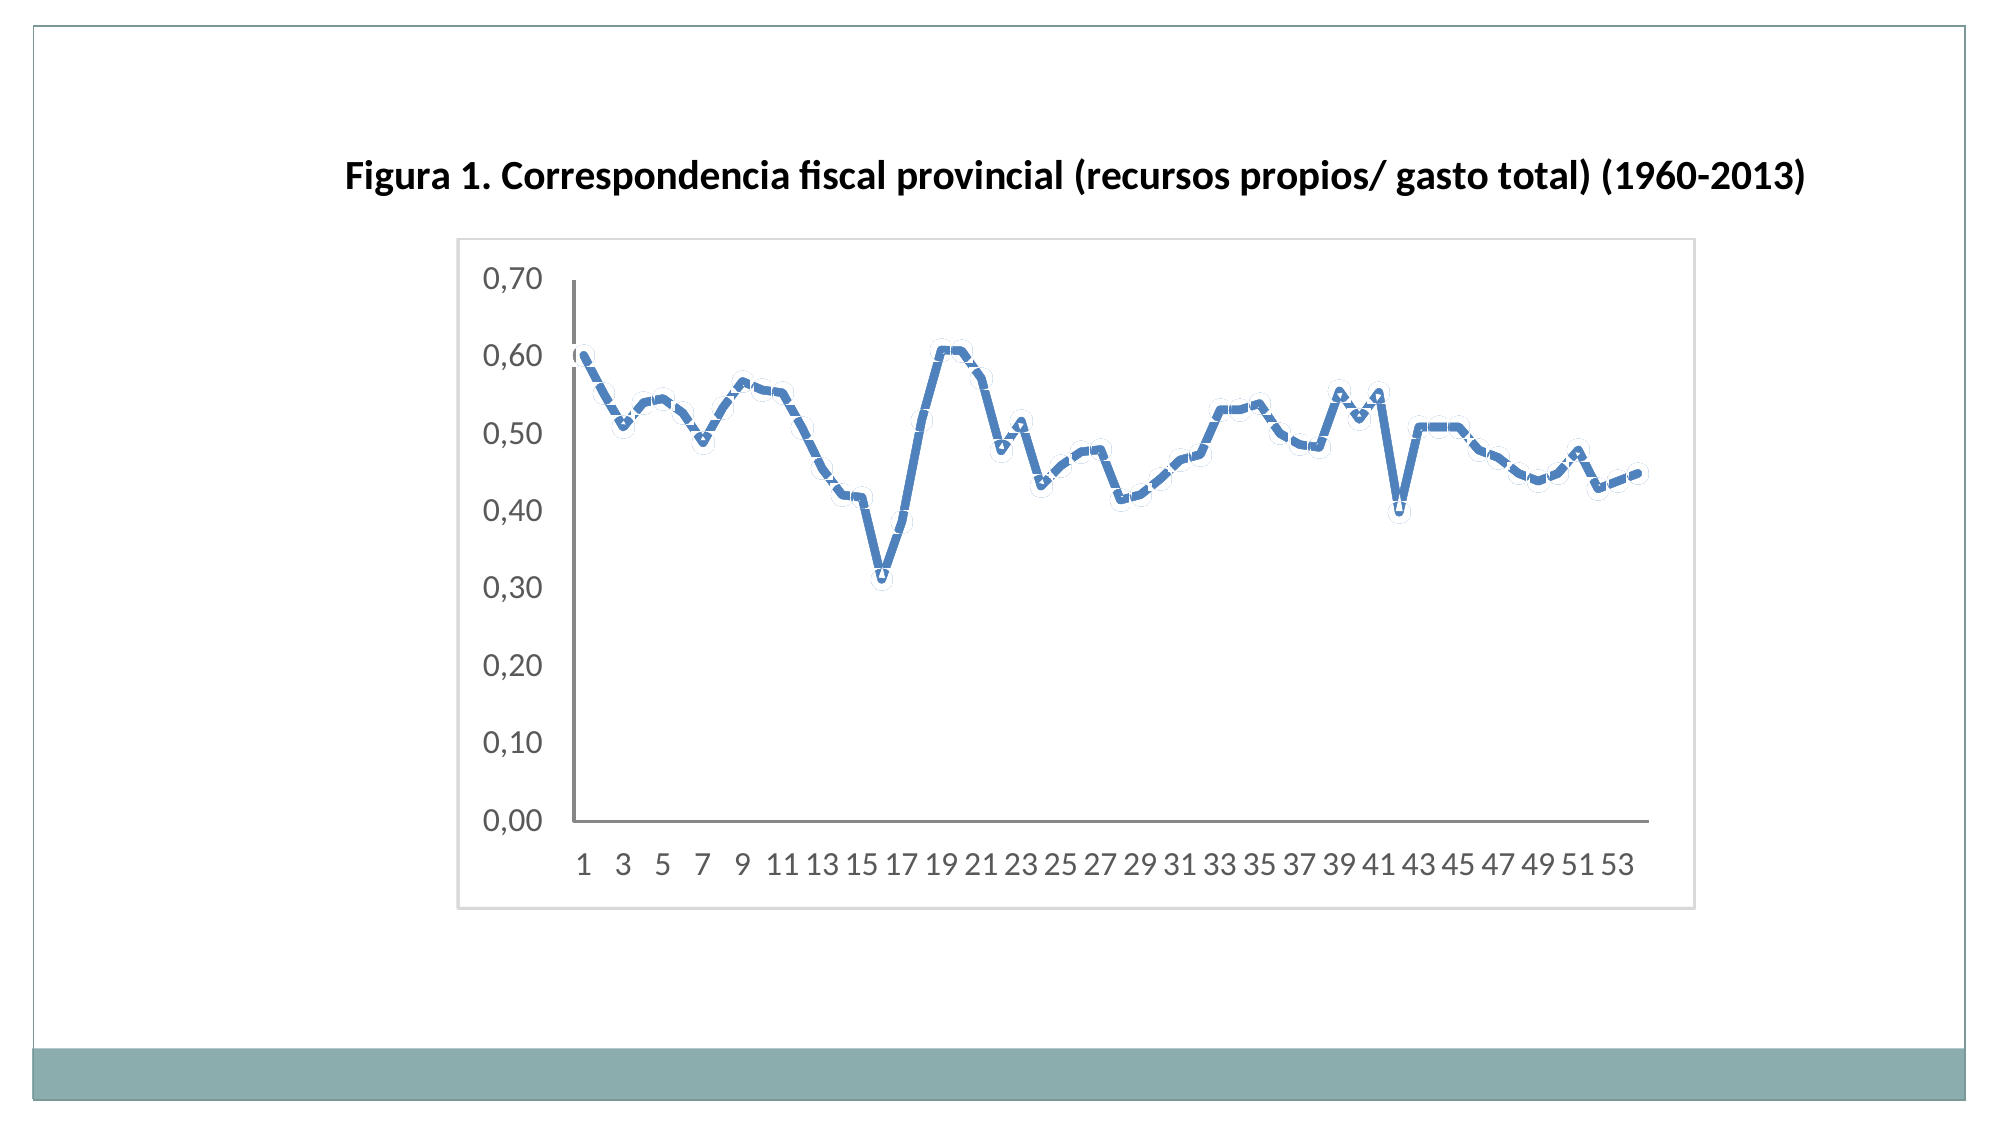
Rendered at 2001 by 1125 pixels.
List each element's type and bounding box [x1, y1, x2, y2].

picture [280, 150, 1881, 954]
